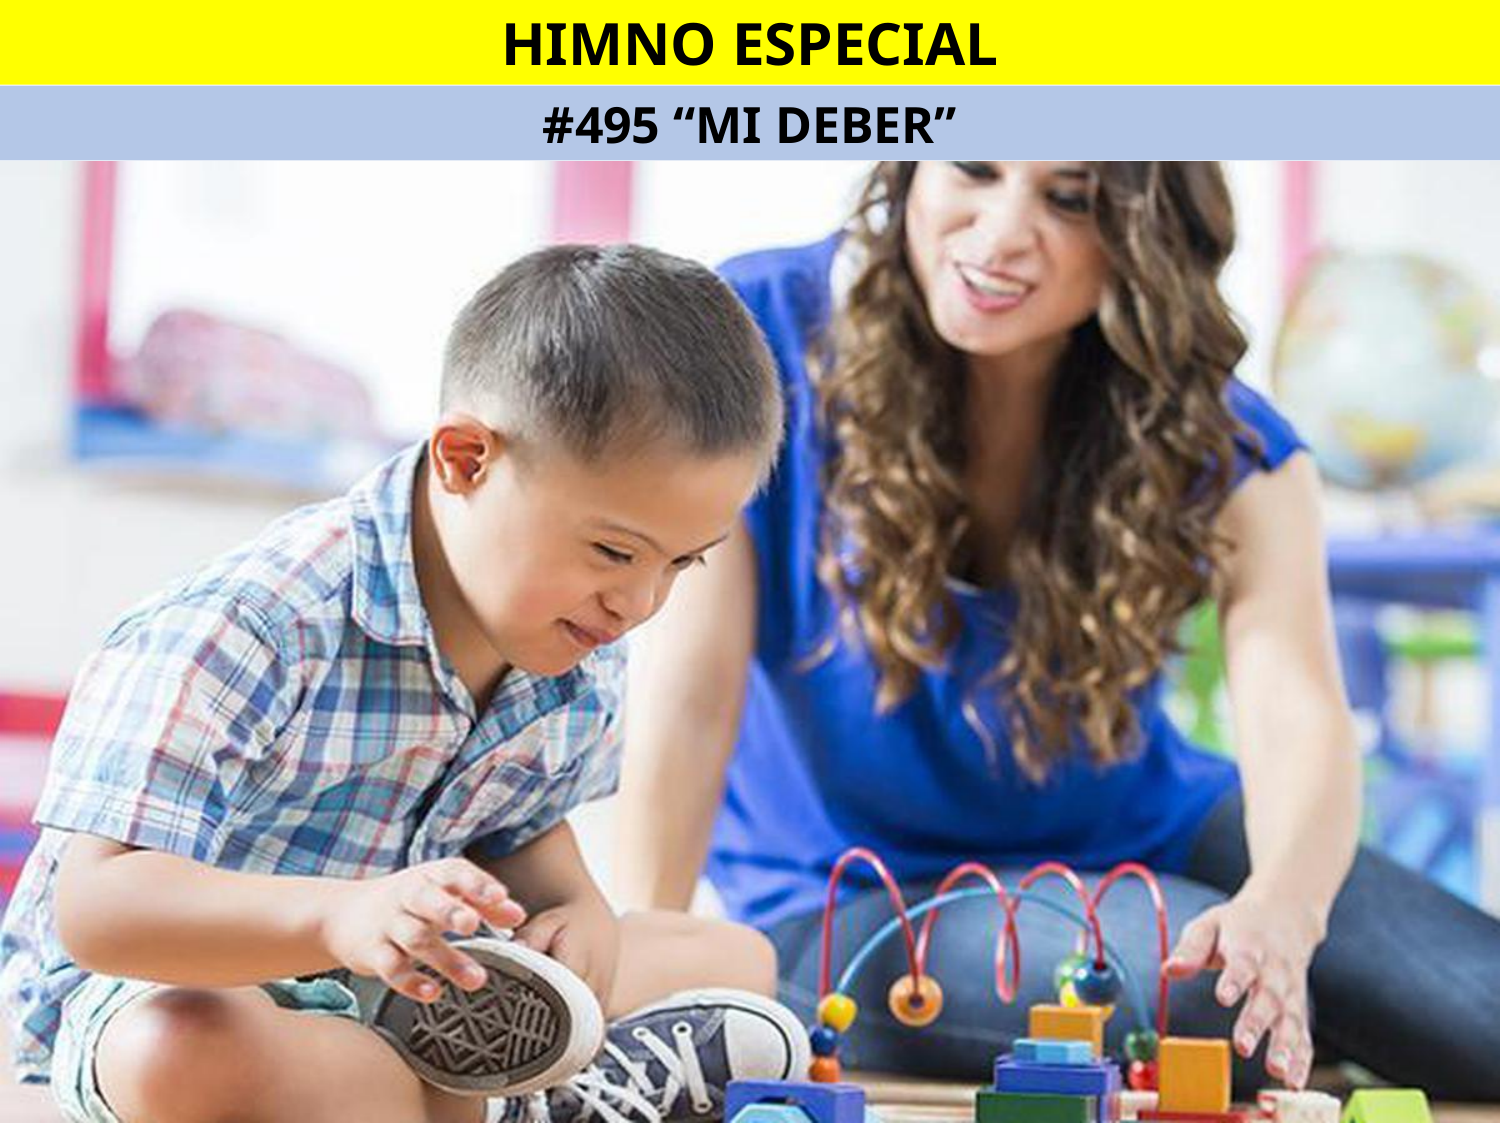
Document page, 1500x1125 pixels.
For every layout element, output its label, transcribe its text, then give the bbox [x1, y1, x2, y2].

picture [0, 161, 1500, 1124]
text_box HIMNO ESPECIAL [0, 0, 1500, 85]
text_box #495 “MI DEBER” [0, 85, 1500, 161]
